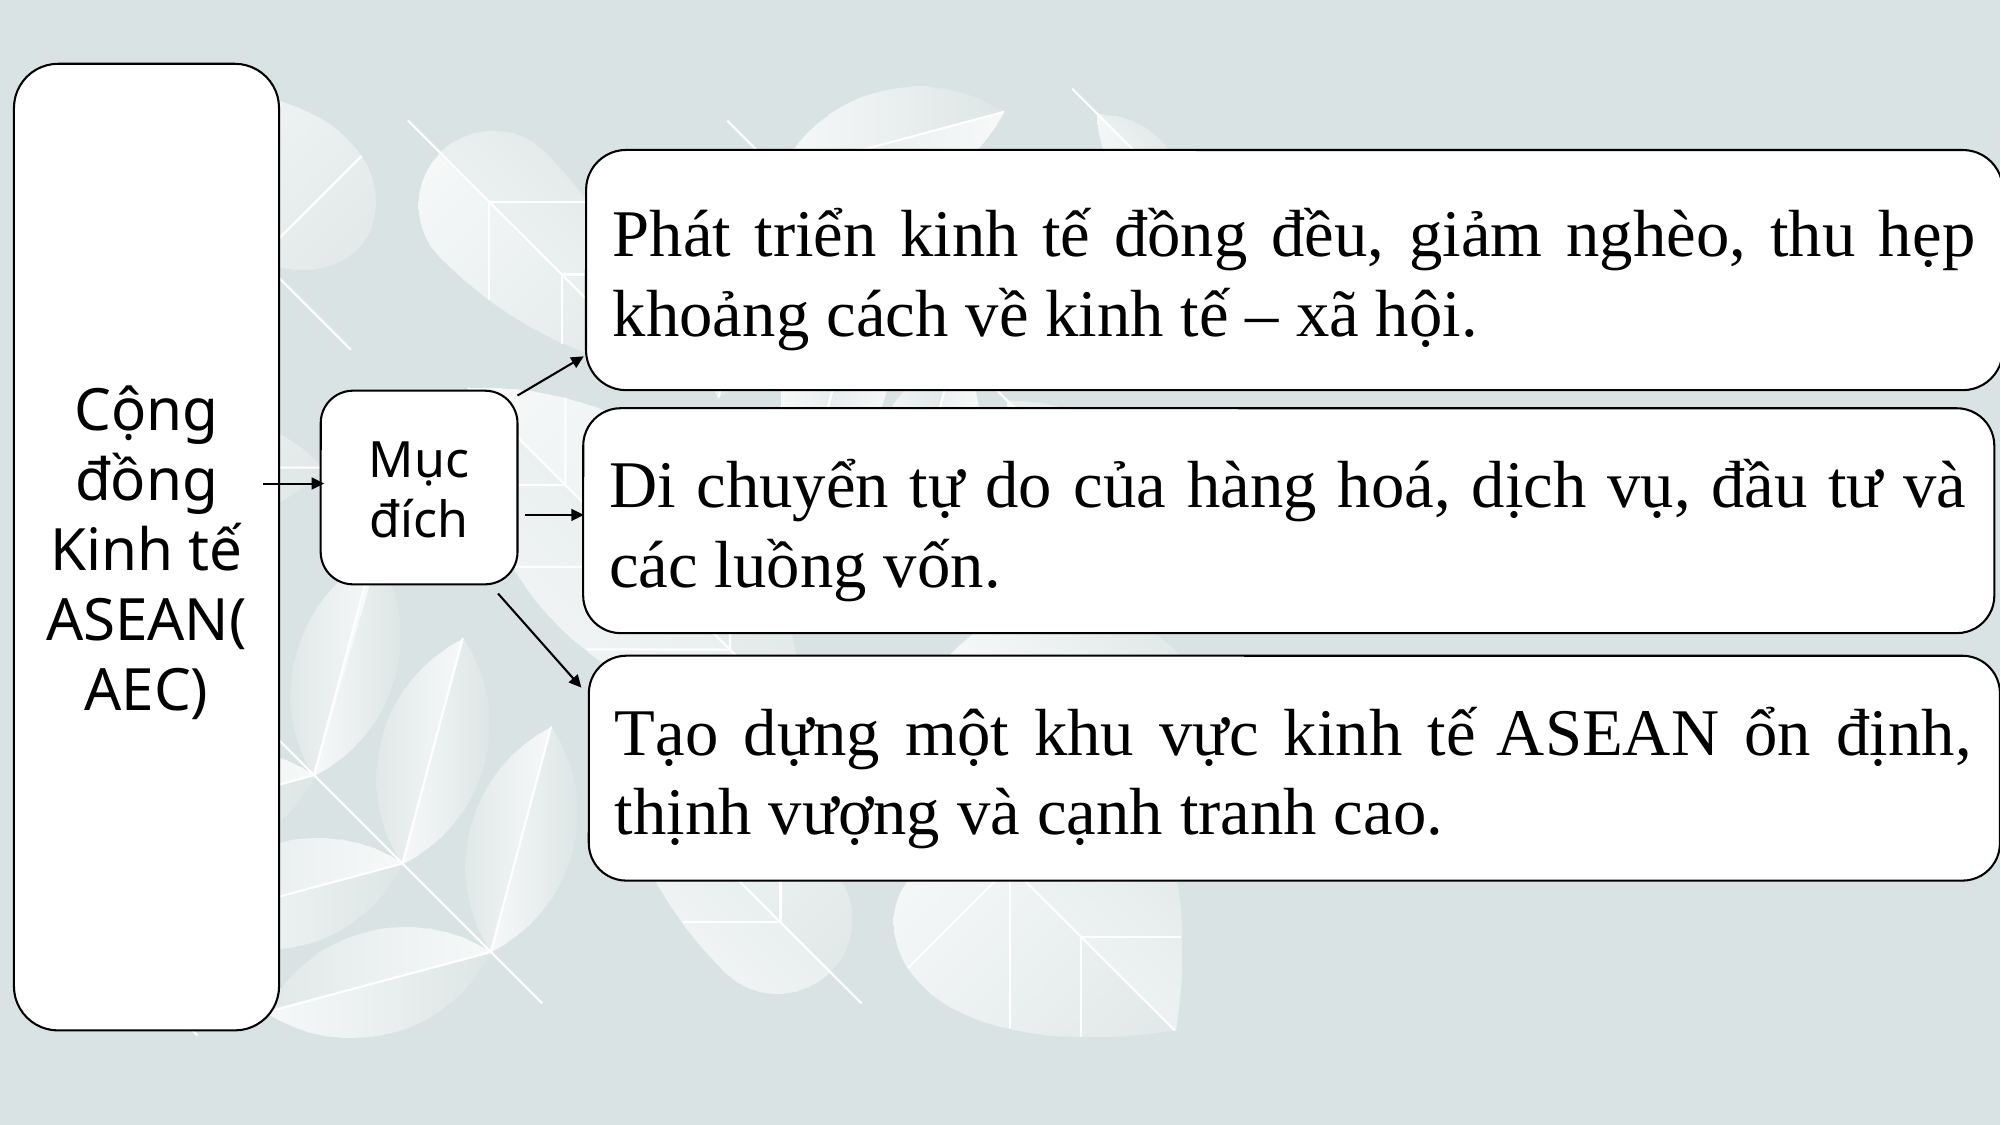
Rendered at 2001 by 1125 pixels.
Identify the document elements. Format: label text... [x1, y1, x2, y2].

text_box Phát triển kinh tế đồng đều, giảm nghèo, thu hẹp khoảng cách về kinh tế – xã hội. [585, 149, 2000, 392]
text_box Cộng đồng Kinh tế ASEAN(AEC) [13, 62, 280, 1032]
text_box Di chuyển tự do của hàng hoá, dịch vụ, đầu tư và các luồng vốn. [582, 407, 1996, 635]
text_box Tạo dựng một khu vực kinh tế ASEAN ổn định, thịnh vượng và cạnh tranh cao. [587, 654, 2000, 882]
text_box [517, 356, 584, 396]
text_box Mục đích [319, 389, 519, 586]
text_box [497, 593, 582, 688]
